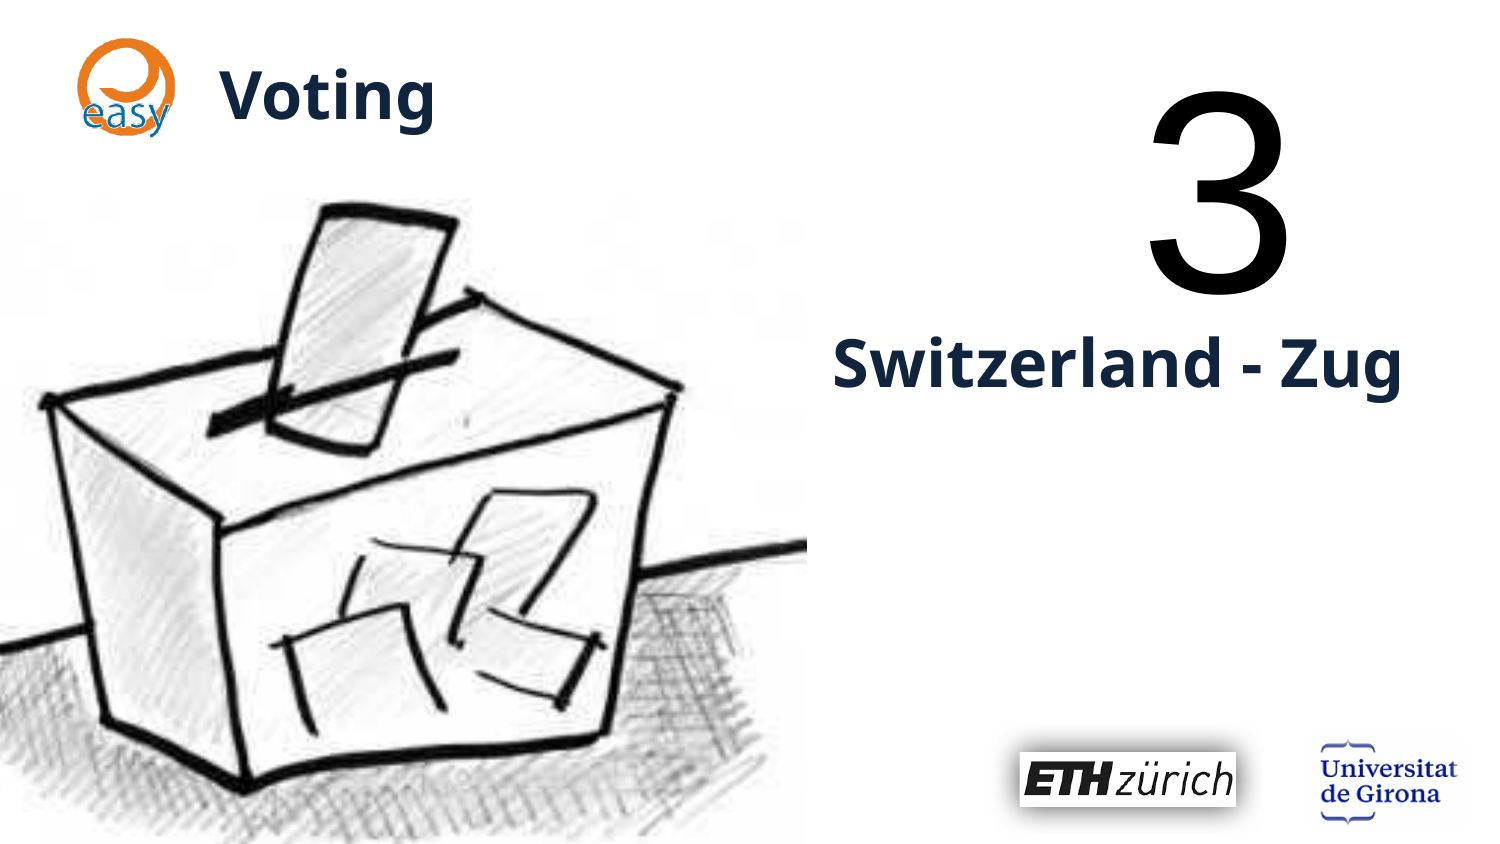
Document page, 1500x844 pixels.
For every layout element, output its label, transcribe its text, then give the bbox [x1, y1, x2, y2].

text_box Switzerland - Zug [825, 312, 1414, 408]
text_box 3 [1132, 0, 1324, 312]
picture [1019, 751, 1237, 808]
picture [75, 36, 177, 141]
text_box Voting [211, 45, 446, 141]
picture [0, 197, 807, 844]
picture [1303, 733, 1468, 832]
